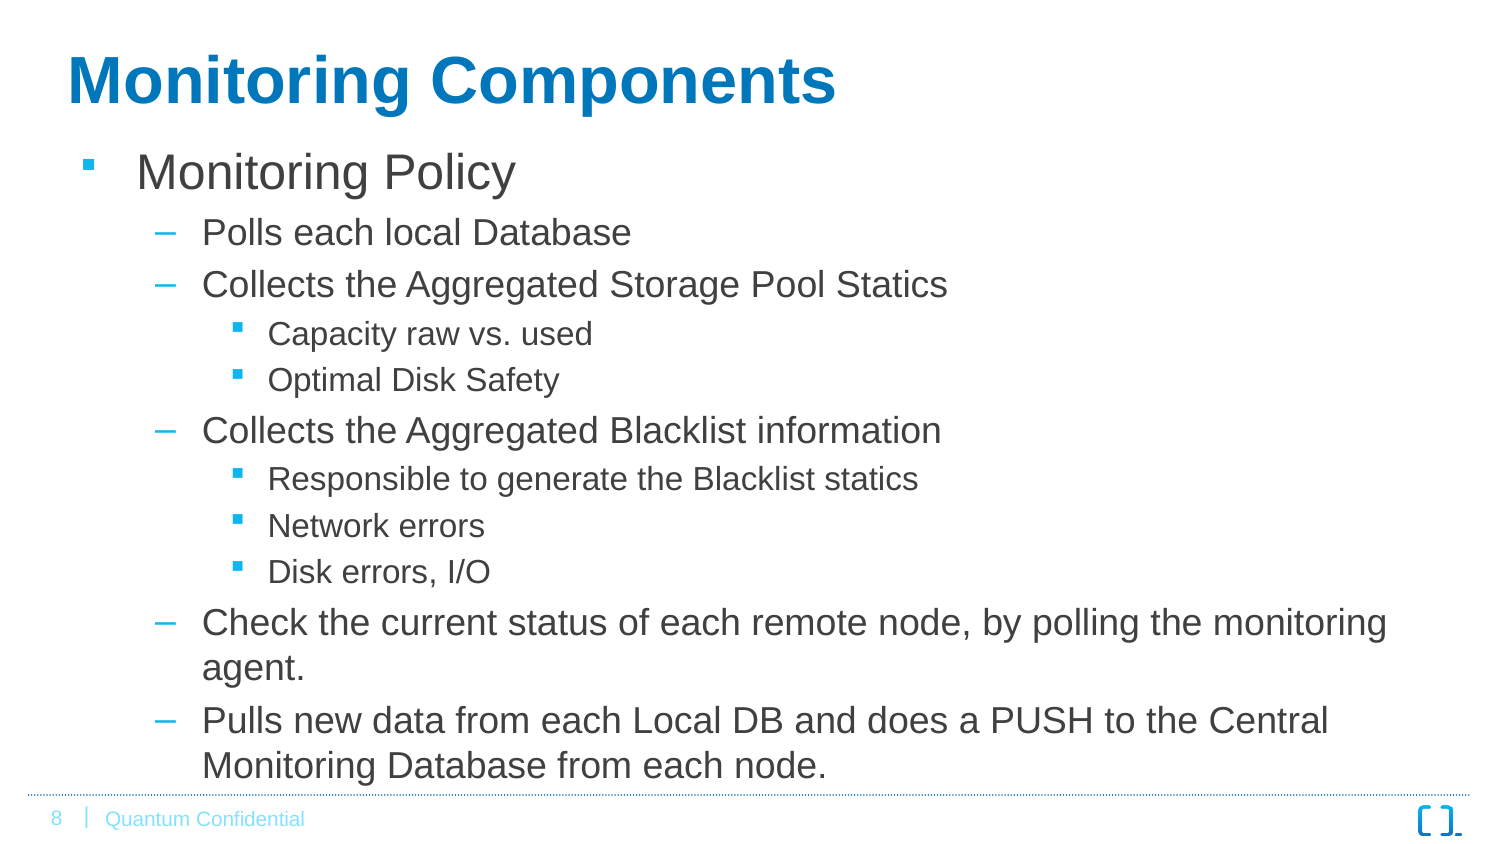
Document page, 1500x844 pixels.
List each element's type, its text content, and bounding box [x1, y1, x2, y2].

title Monitoring Components [52, 17, 1413, 137]
list Monitoring Policy Polls each local Database Collects the Aggregated Storage Pool Statics Capacity raw vs. used Optimal Disk Safety Collects the Aggregated Blacklist information Responsible to generate the Blacklist statics Network errors Disk errors, I/O Check the current status of each remote node, by polling the monitoring agent. Pulls new data from each Local DB and does a PUSH to the Central Monitoring Database from each node. [64, 132, 1413, 790]
picture [1418, 805, 1462, 836]
